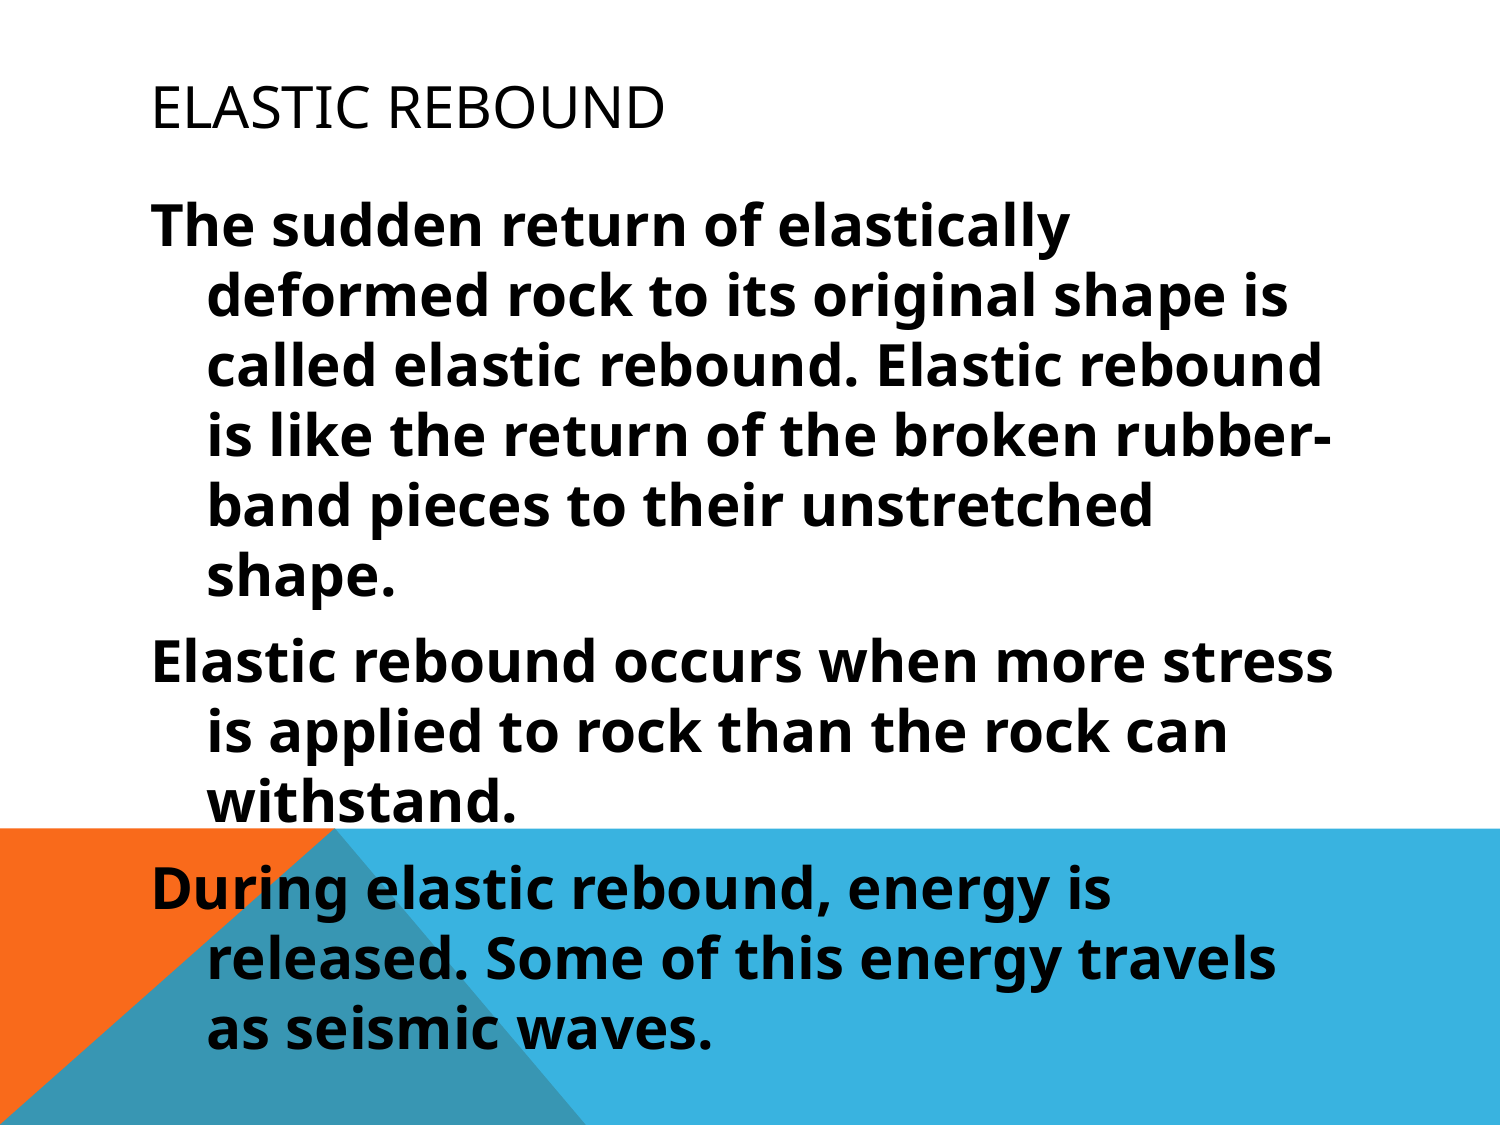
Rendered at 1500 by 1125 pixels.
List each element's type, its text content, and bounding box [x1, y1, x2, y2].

title Elastic Rebound [135, 60, 1369, 150]
list The sudden return of elastically deformed rock to its original shape is called elastic rebound. Elastic rebound is like the return of the broken rubber-band pieces to their unstretched shape. Elastic rebound occurs when more stress is applied to rock than the rock can withstand. During elastic rebound, energy is released. Some of this energy travels as seismic waves. [135, 180, 1369, 768]
